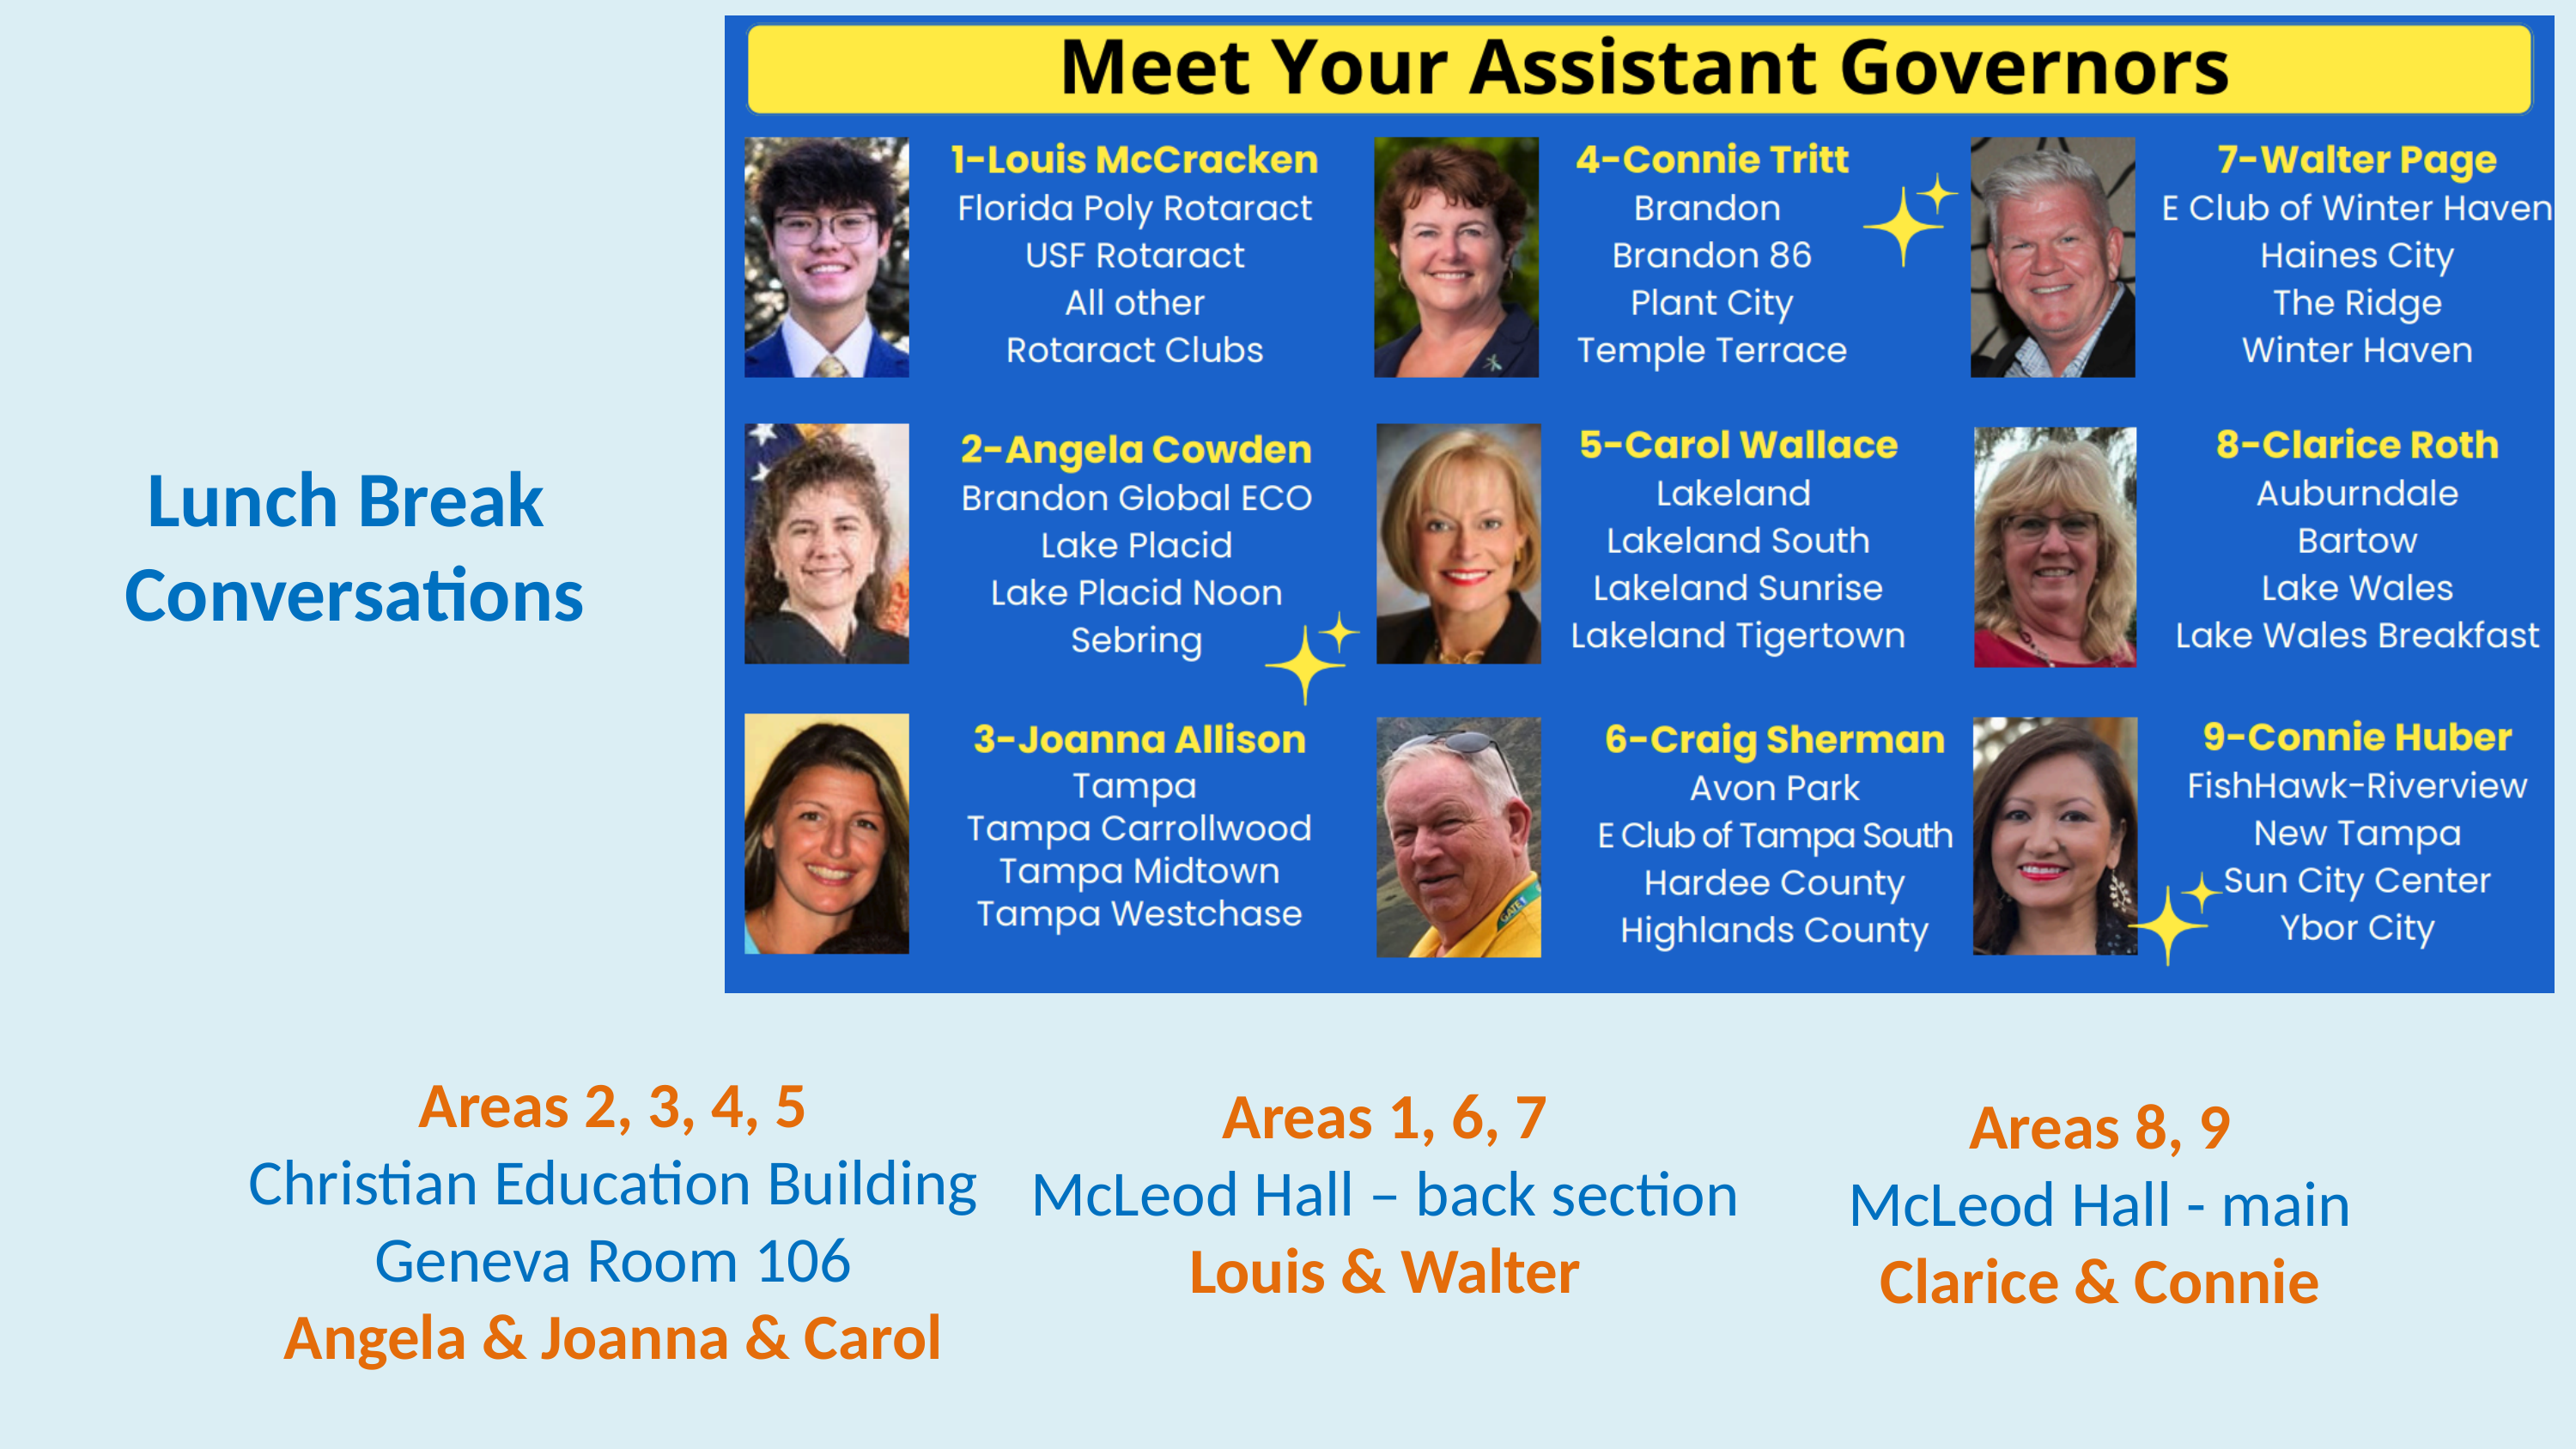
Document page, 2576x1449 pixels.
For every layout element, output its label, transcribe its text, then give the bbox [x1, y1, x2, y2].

text_box Lunch Break Conversations [112, 441, 598, 643]
text_box Areas 1, 6, 7 McLeod Hall – back section Louis & Walter [1018, 1067, 1753, 1313]
text_box Areas 8, 9 McLeod Hall - main Clarice & Connie [1835, 1078, 2366, 1323]
text_box Areas 2, 3, 4, 5 Christian Education Building Geneva Room 106 Angela & Joanna & Carol [235, 1057, 992, 1379]
picture [725, 15, 2555, 994]
